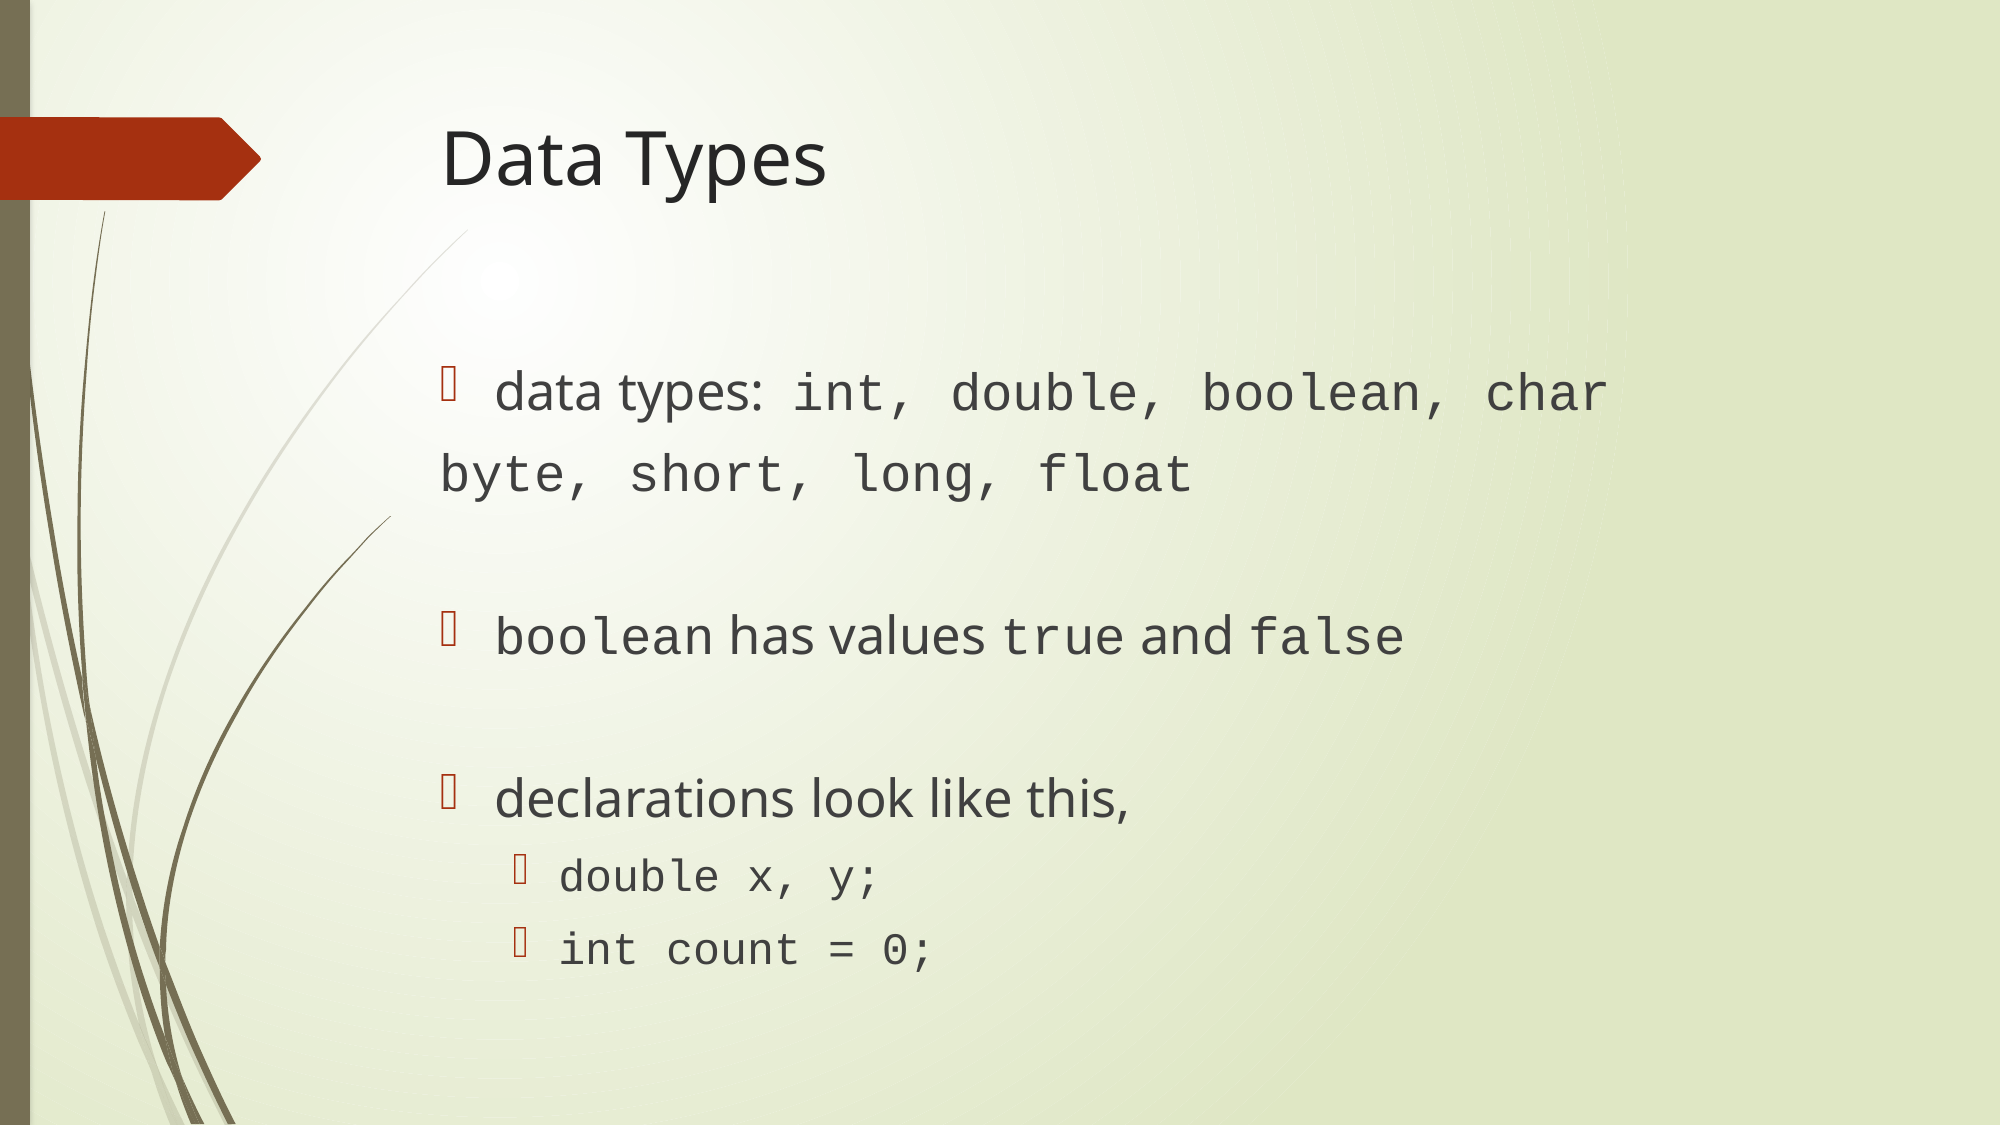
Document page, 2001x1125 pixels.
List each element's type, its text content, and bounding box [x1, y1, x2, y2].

list data types: int, double, boolean, char byte, short, long, float boolean has values true and false declarations look like this, double x, y; int count = 0; [424, 350, 1888, 988]
title Data Types [425, 102, 1888, 313]
